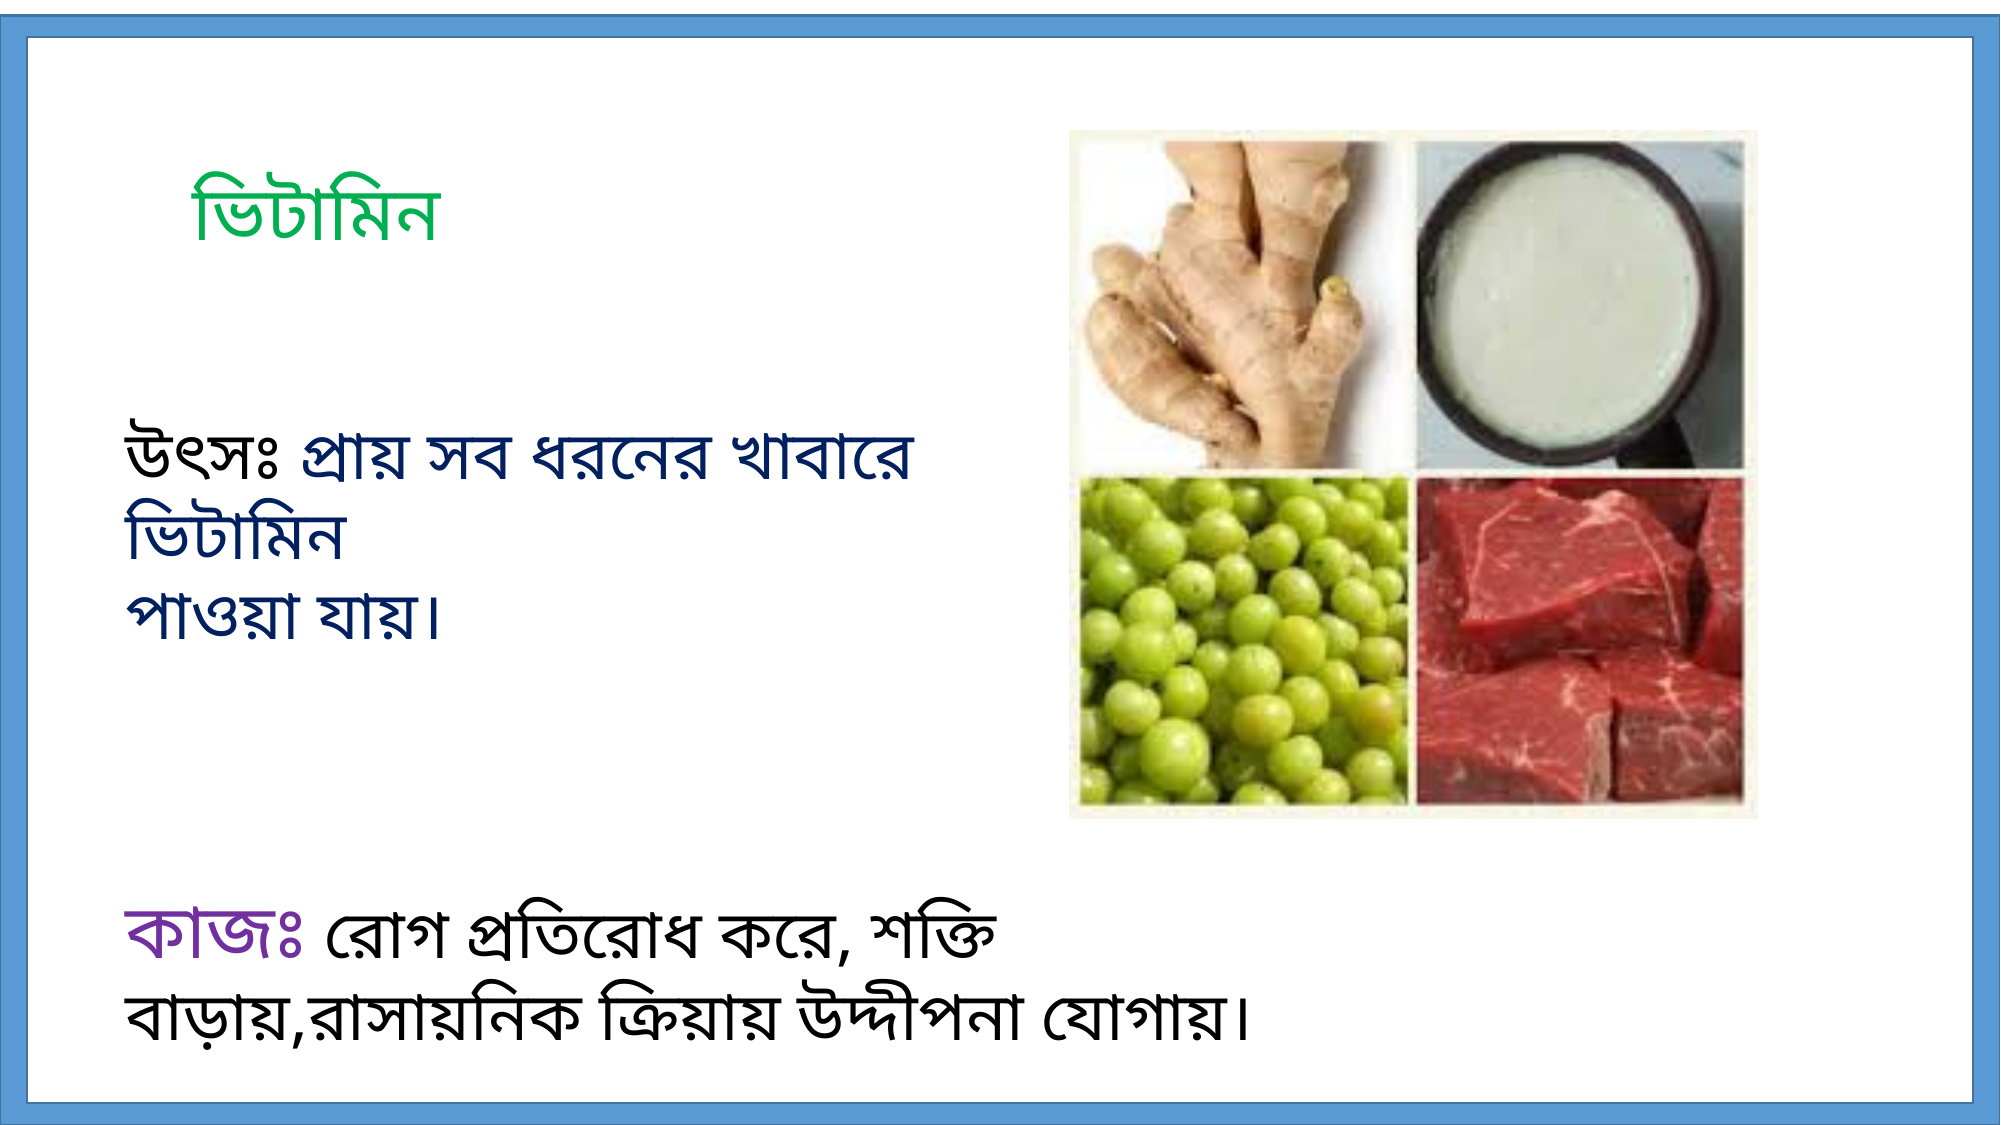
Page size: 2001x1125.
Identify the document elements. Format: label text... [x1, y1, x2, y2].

text_box উৎসঃ প্রায় সব ধরনের খাবারে ভিটামিন পাওয়া যায়। [110, 405, 935, 660]
text_box [0, 14, 2000, 1125]
picture [1069, 130, 1758, 819]
text_box কাজঃ রোগ প্রতিরোধ করে, শক্তি বাড়ায়,রাসায়নিক ক্রিয়ায় উদ্দীপনা যোগায়। [111, 876, 1372, 1062]
text_box [26, 36, 1974, 1104]
text_box ভিটামিন [177, 157, 558, 263]
